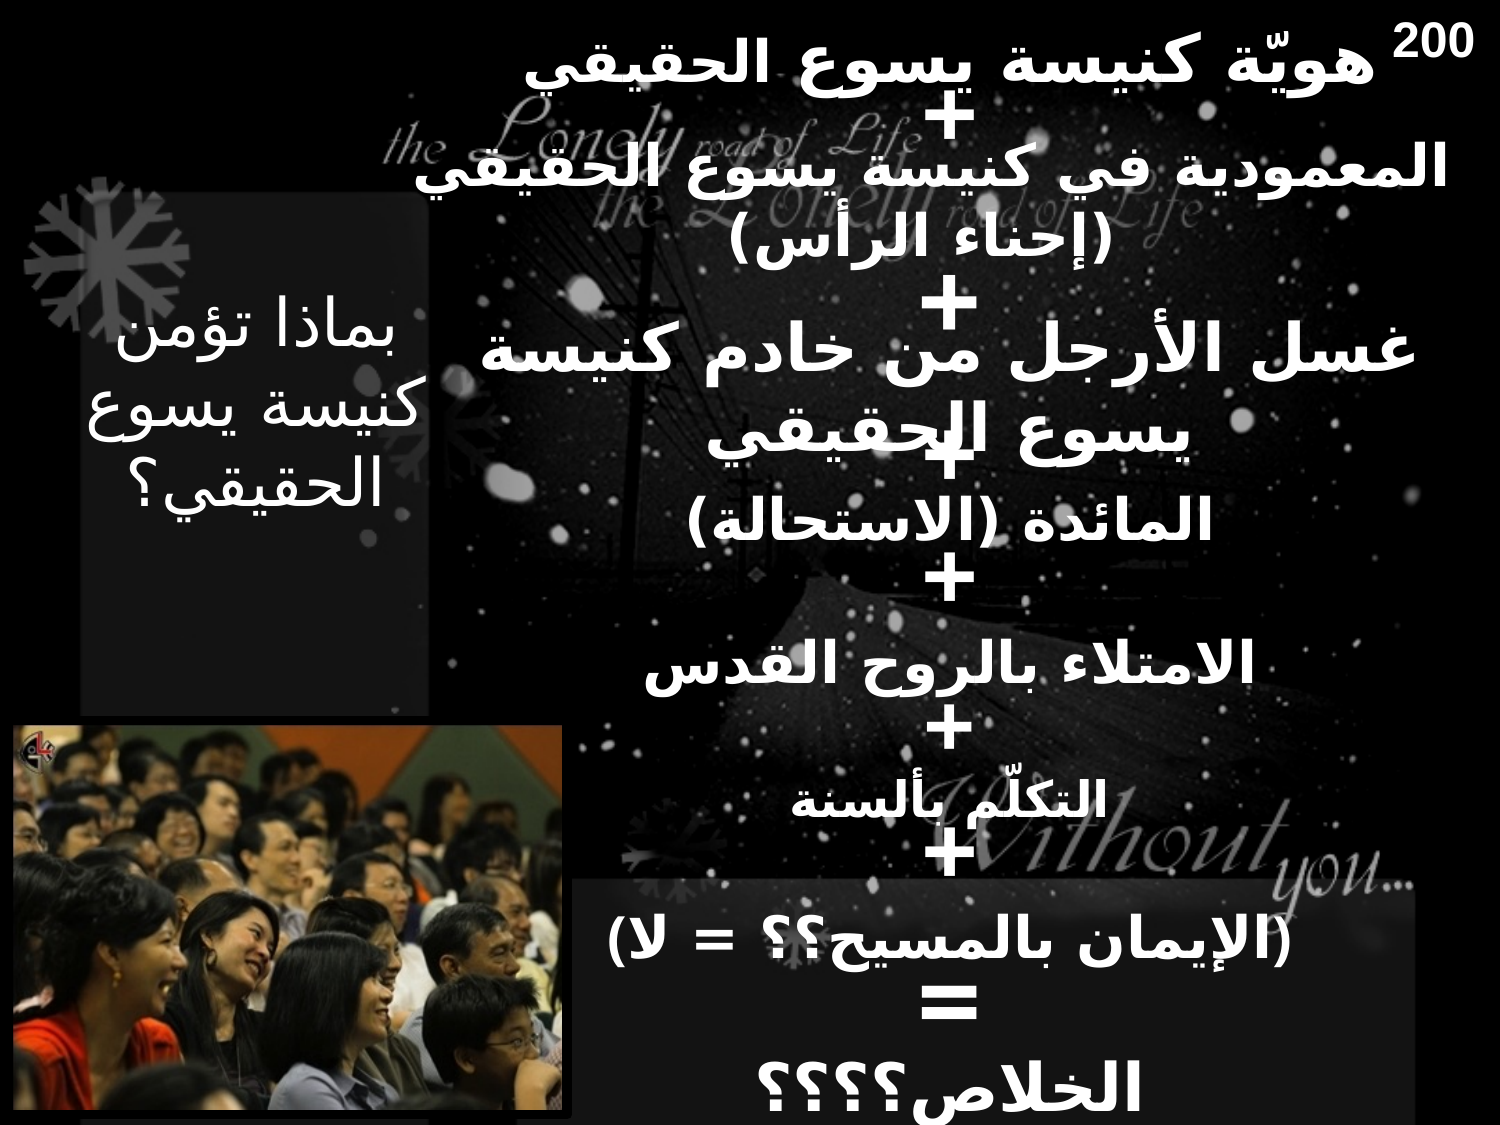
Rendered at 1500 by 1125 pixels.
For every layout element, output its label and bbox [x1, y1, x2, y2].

text_box [399, 516, 1500, 666]
text_box [399, 941, 1500, 1125]
text_box [566, 791, 1500, 940]
text_box [362, 54, 1500, 255]
picture [0, 0, 1500, 1125]
text_box [399, 241, 1500, 393]
text_box [399, 393, 1500, 515]
text_box [399, 666, 1500, 790]
